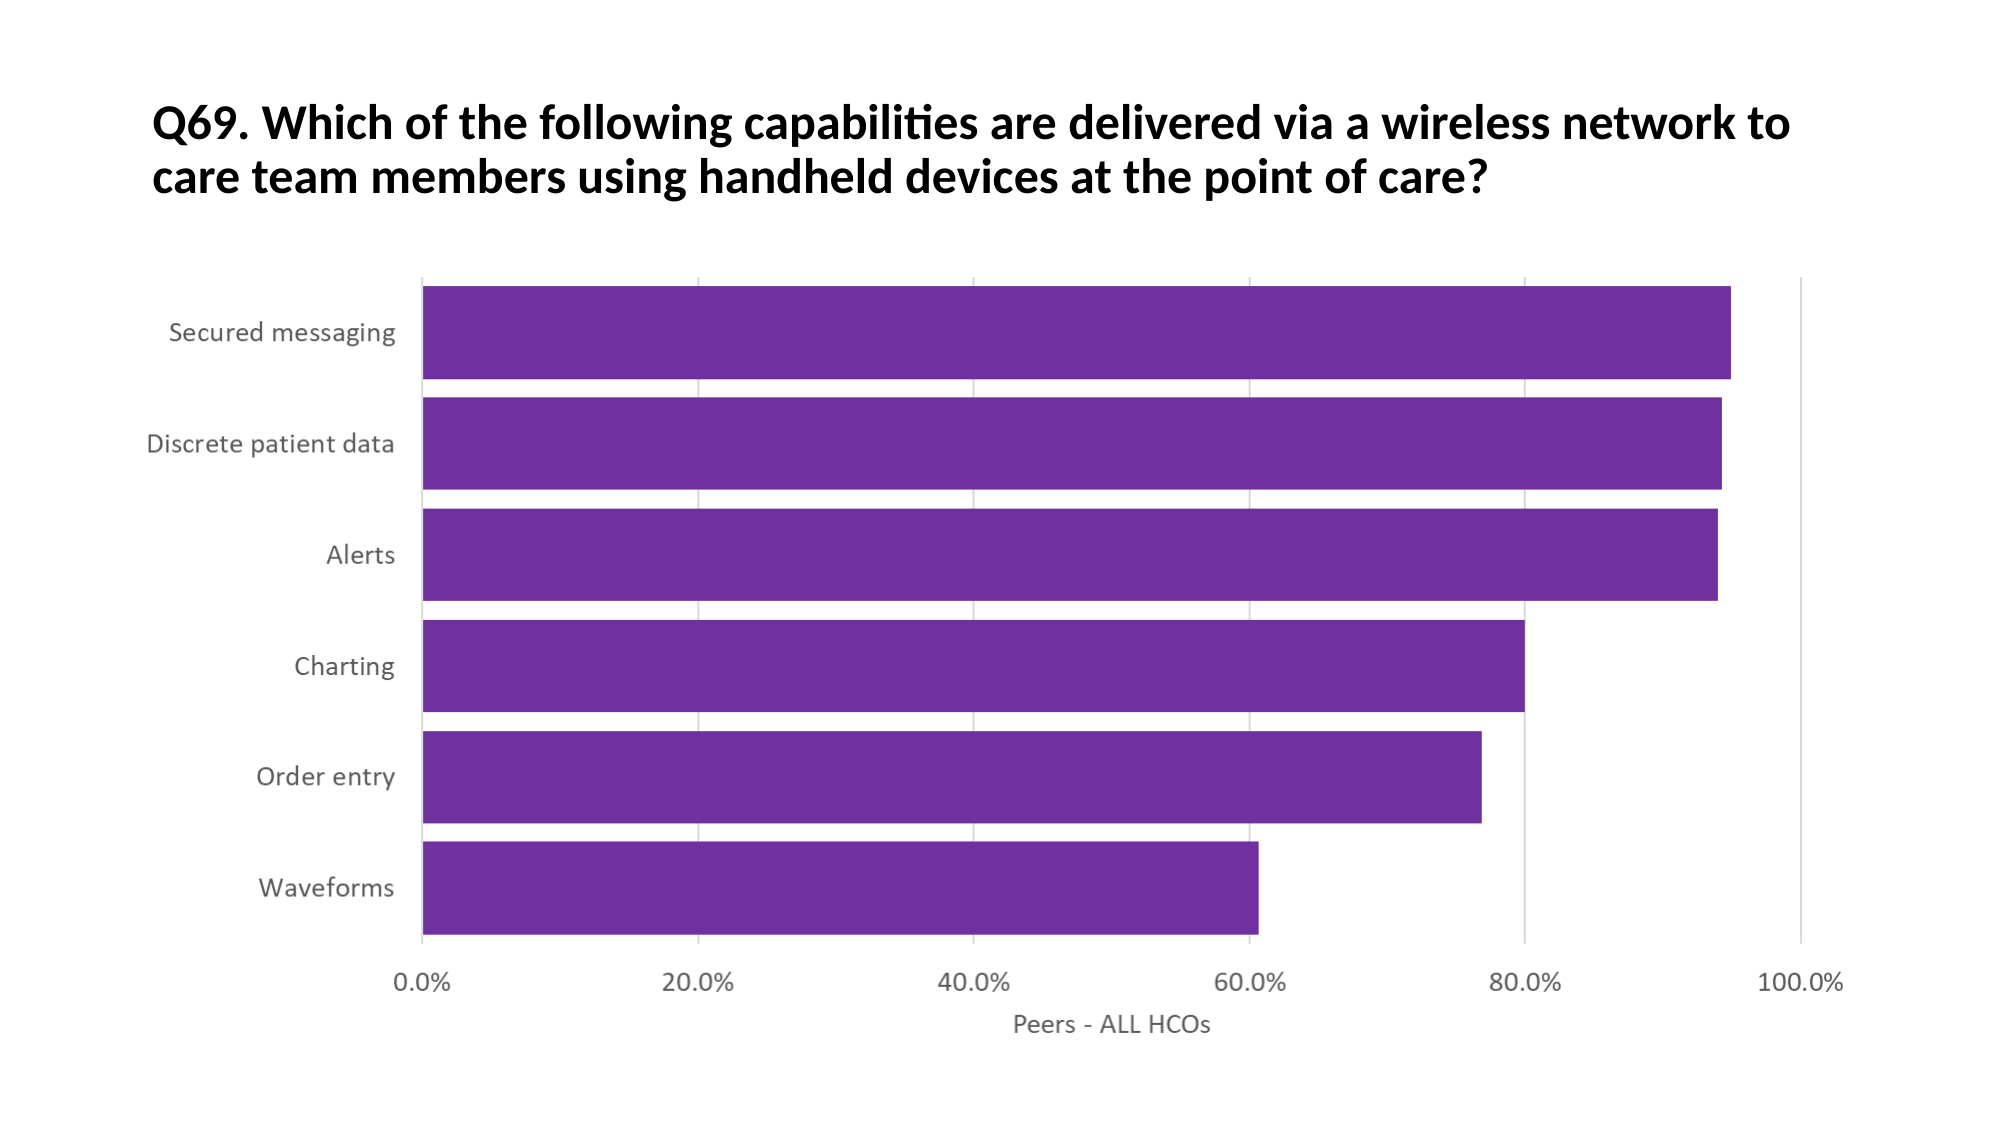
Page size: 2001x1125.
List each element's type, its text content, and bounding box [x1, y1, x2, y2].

picture [132, 254, 1868, 1066]
title Q69. Which of the following capabilities are delivered via a wireless network to care team members using handheld devices at the point of care? [137, 59, 1863, 241]
